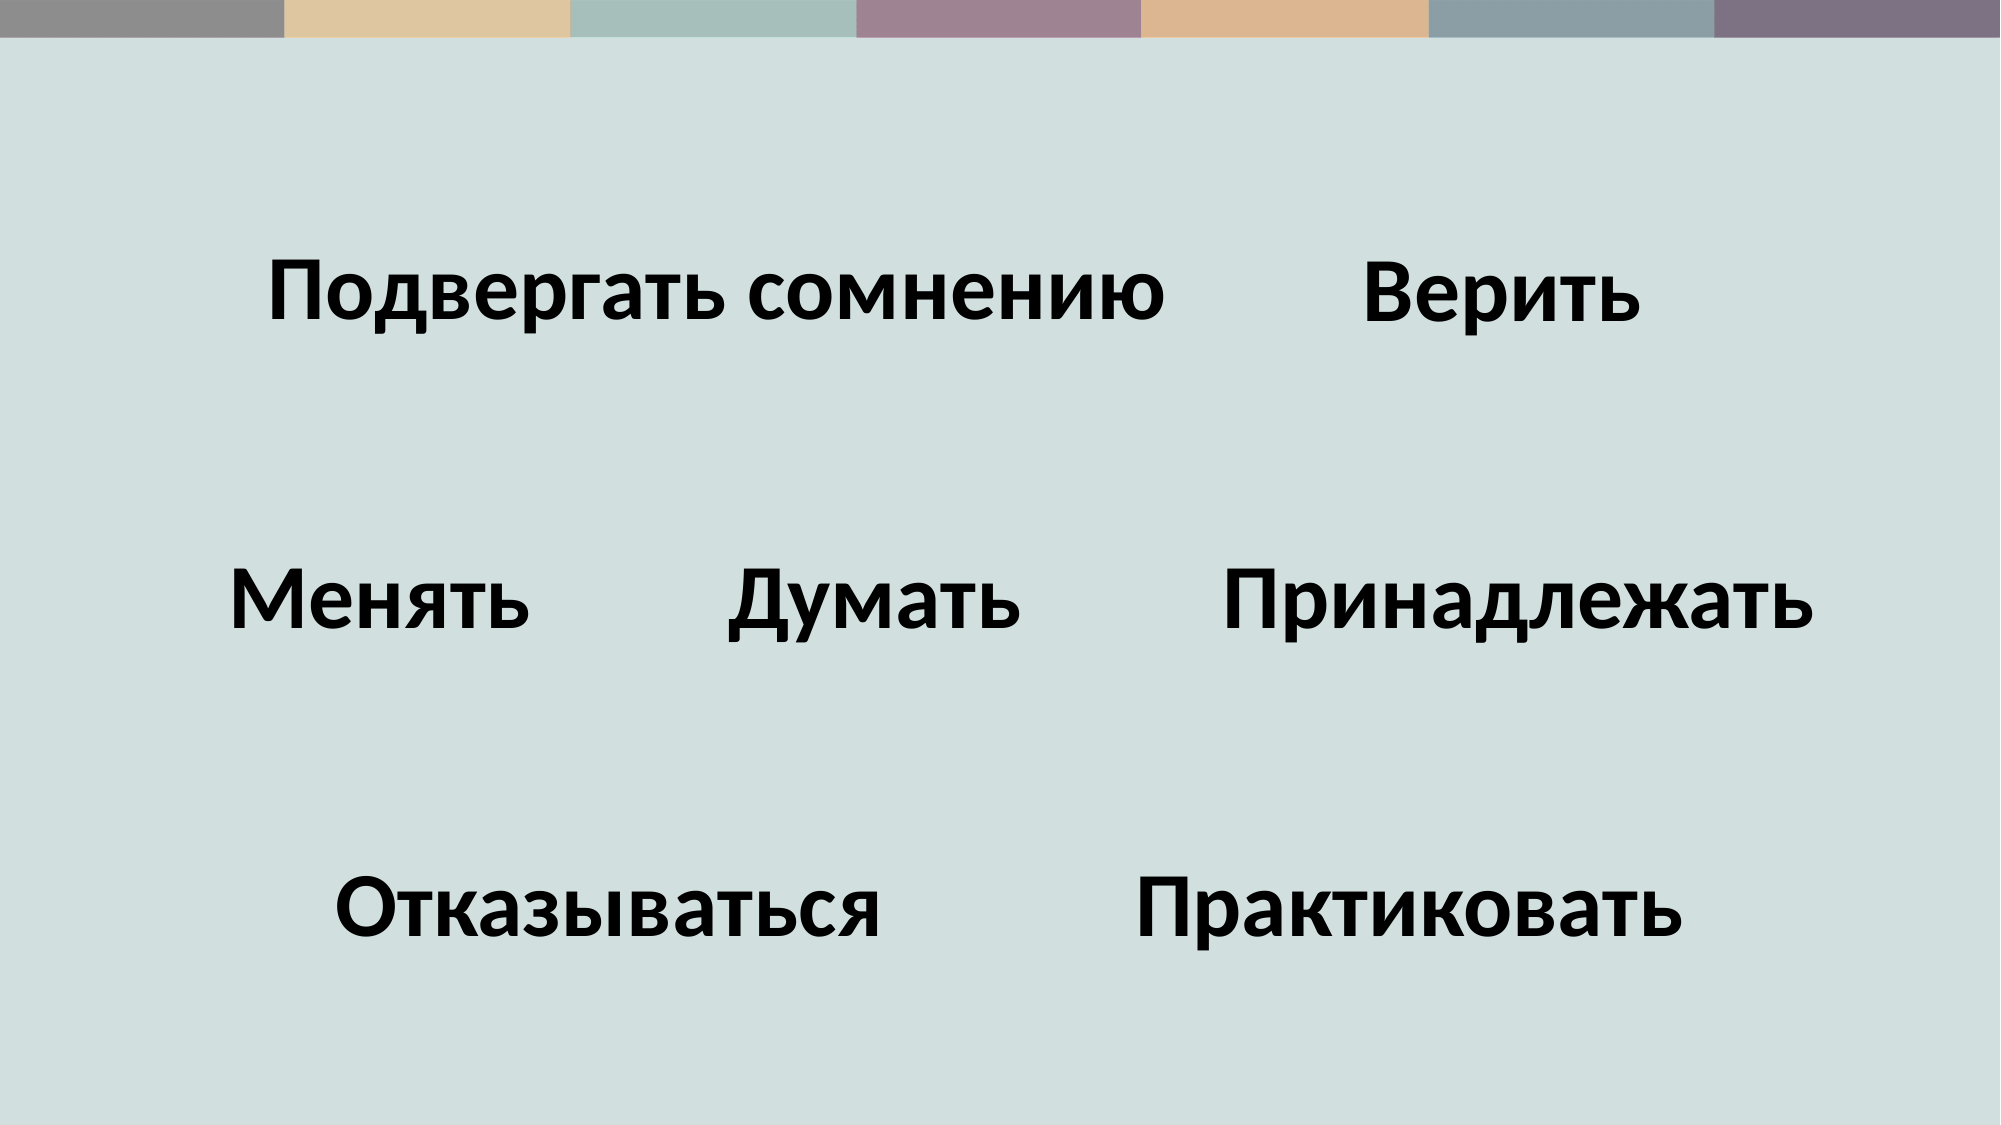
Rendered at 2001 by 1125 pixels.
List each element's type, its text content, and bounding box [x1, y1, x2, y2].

text_box Думать [700, 529, 1051, 655]
text_box Подвергать сомнению [250, 220, 1185, 346]
text_box Принадлежать [1206, 529, 1832, 655]
text_box Менять [143, 529, 638, 655]
text_box Верить [1347, 222, 1658, 348]
picture [0, 0, 2000, 38]
text_box Отказываться [298, 836, 920, 962]
text_box Практиковать [1067, 836, 1753, 962]
